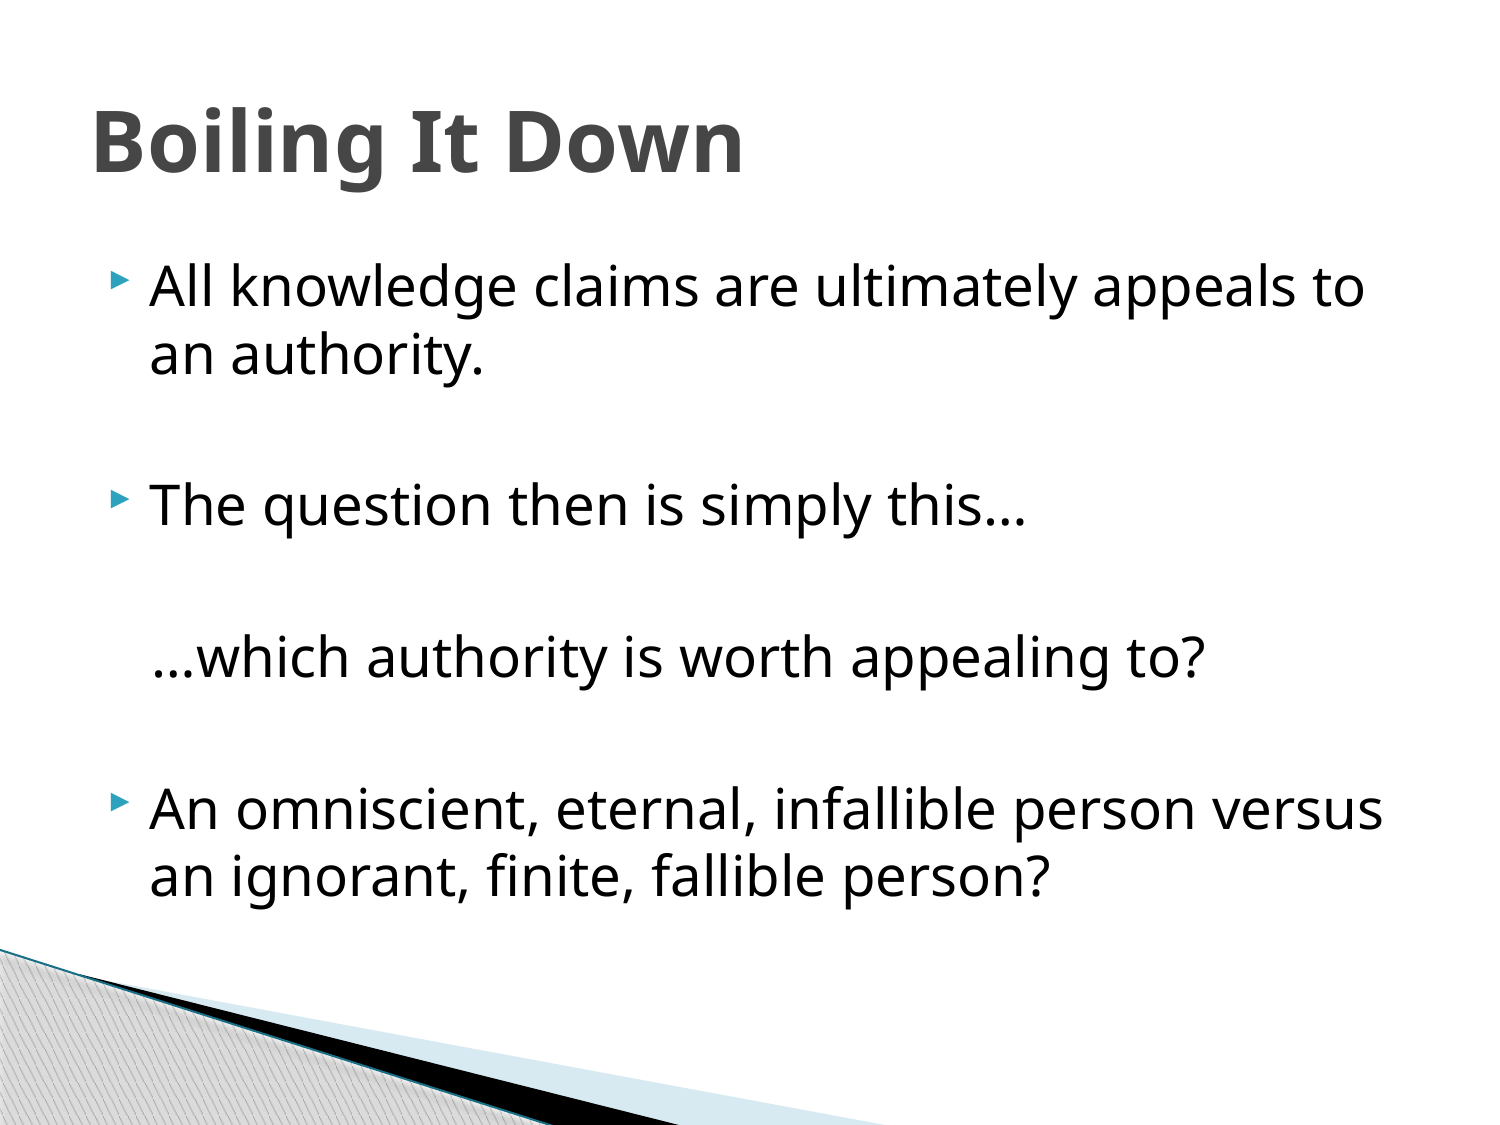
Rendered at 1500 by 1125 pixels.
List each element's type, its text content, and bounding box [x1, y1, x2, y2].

list All knowledge claims are ultimately appeals to an authority. The question then is simply this… …which authority is worth appealing to? An omniscient, eternal, infallible person versus an ignorant, finite, fallible person? [75, 243, 1425, 986]
title Boiling It Down [75, 45, 1425, 233]
